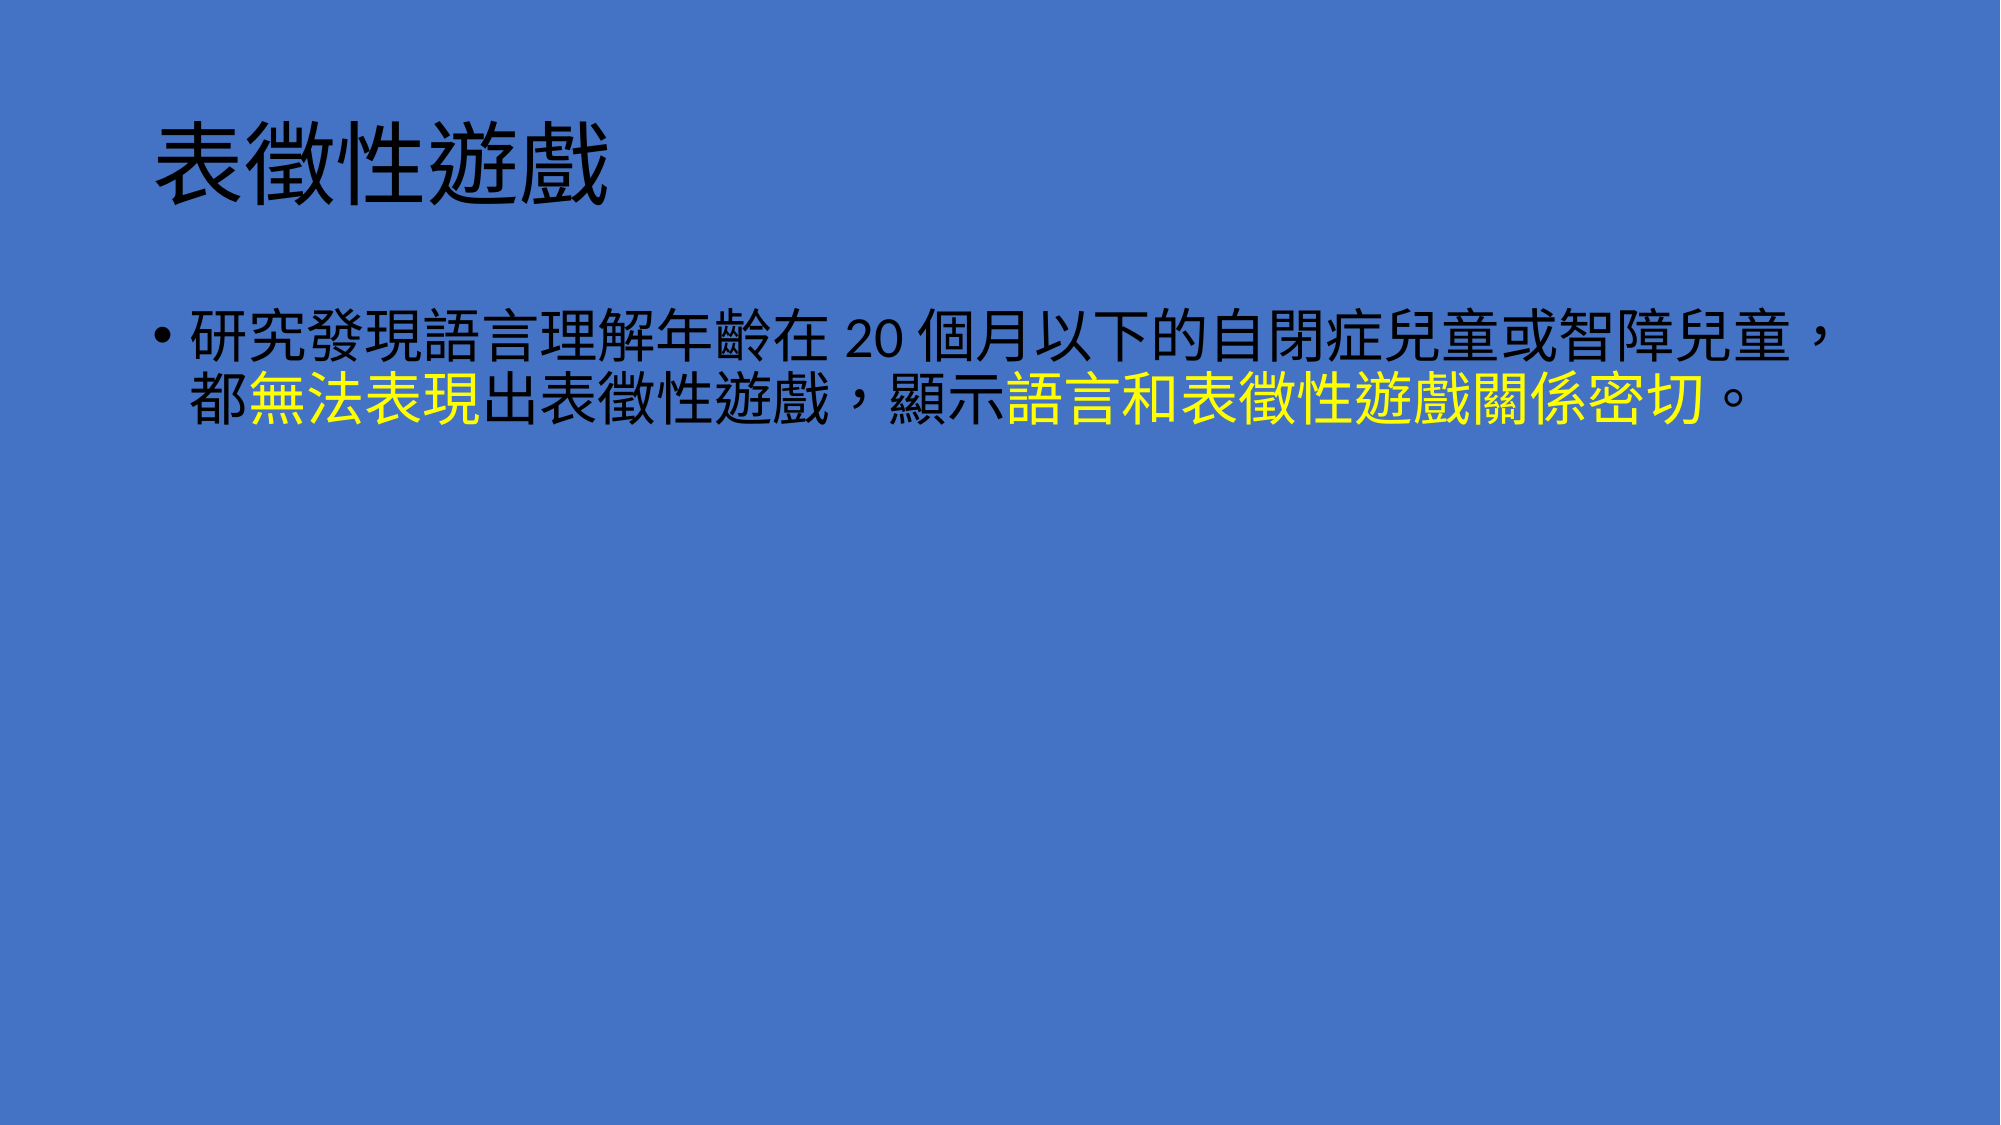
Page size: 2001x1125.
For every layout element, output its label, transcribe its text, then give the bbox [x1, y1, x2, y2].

title 表徵性遊戲 [137, 59, 1863, 278]
list 研究發現語言理解年齡在20個月以下的自閉症兒童或智障兒童，都無法表現出表徵性遊戲，顯示語言和表徵性遊戲關係密切。 [137, 299, 1863, 1014]
